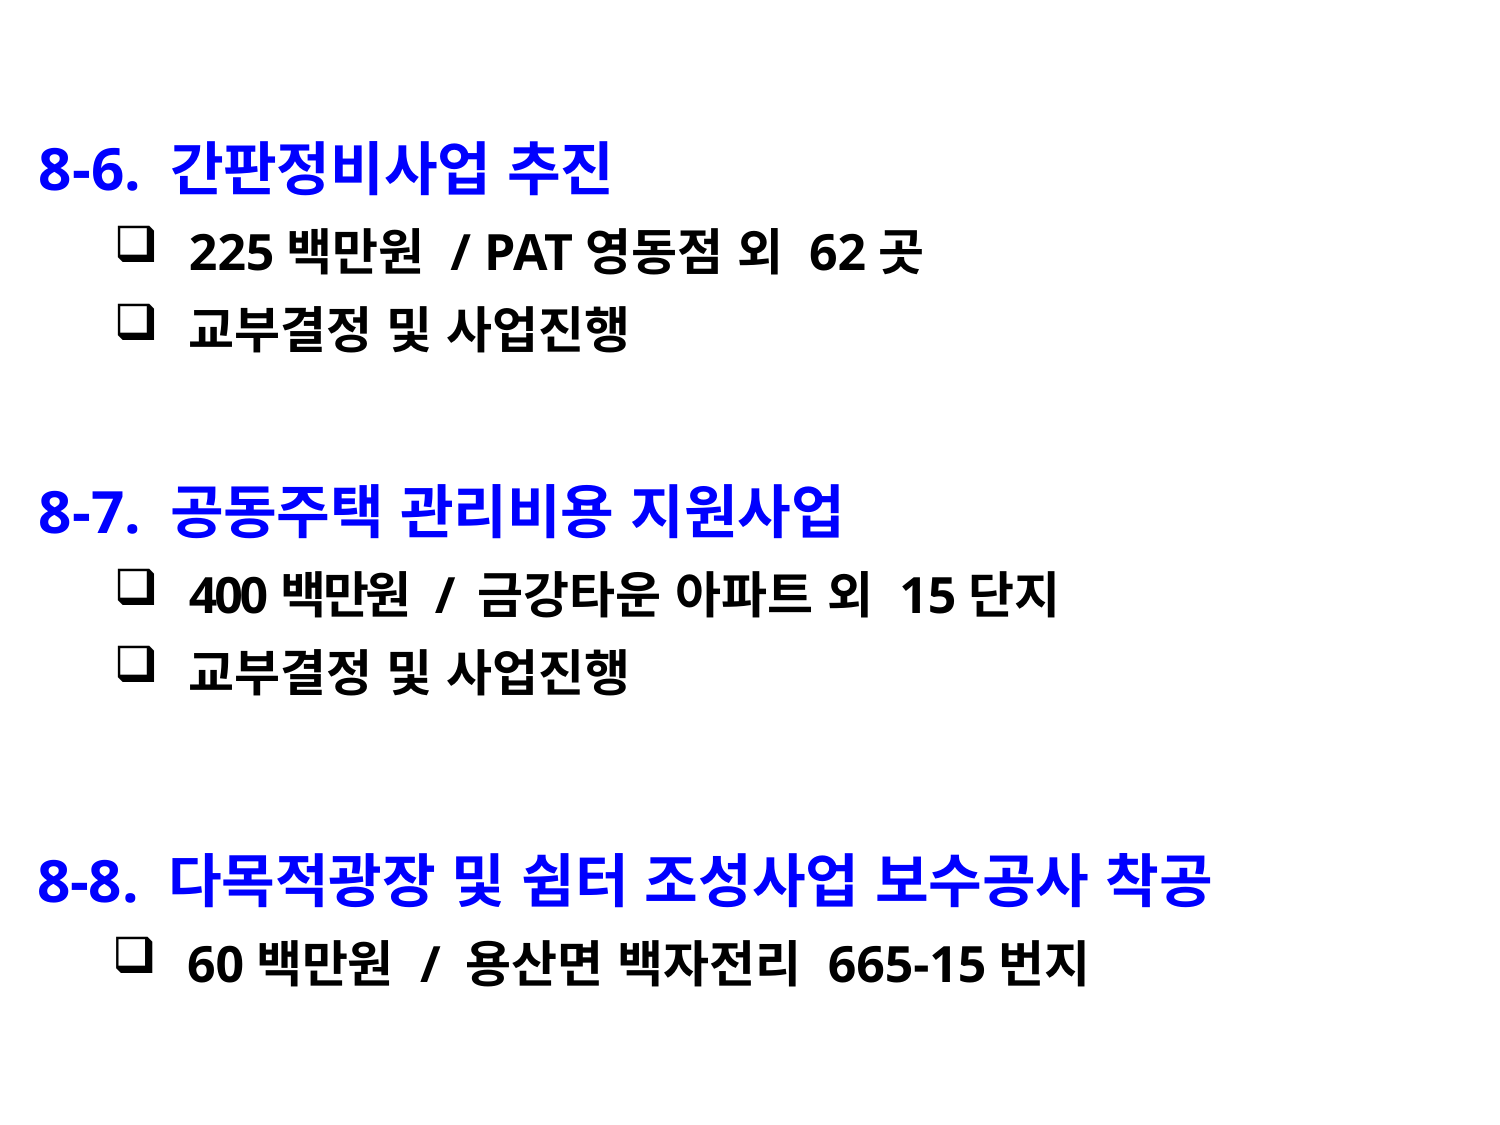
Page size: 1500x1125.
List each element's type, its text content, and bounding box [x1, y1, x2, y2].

text_box 8-6. 간판정비사업 추진 225백만원 / PAT영동점 외 62곳 교부결정 및 사업진행 [23, 90, 1454, 432]
text_box 8-8. 다목적광장 및 쉼터 조성사업 보수공사 착공 60백만원 / 용산면 백자전리 665-15번지 [21, 801, 1463, 1012]
text_box 8-7. 공동주택 관리비용 지원사업 400백만원 / 금강타운 아파트 외 15단지 교부결정 및 사업진행 [23, 432, 1483, 717]
